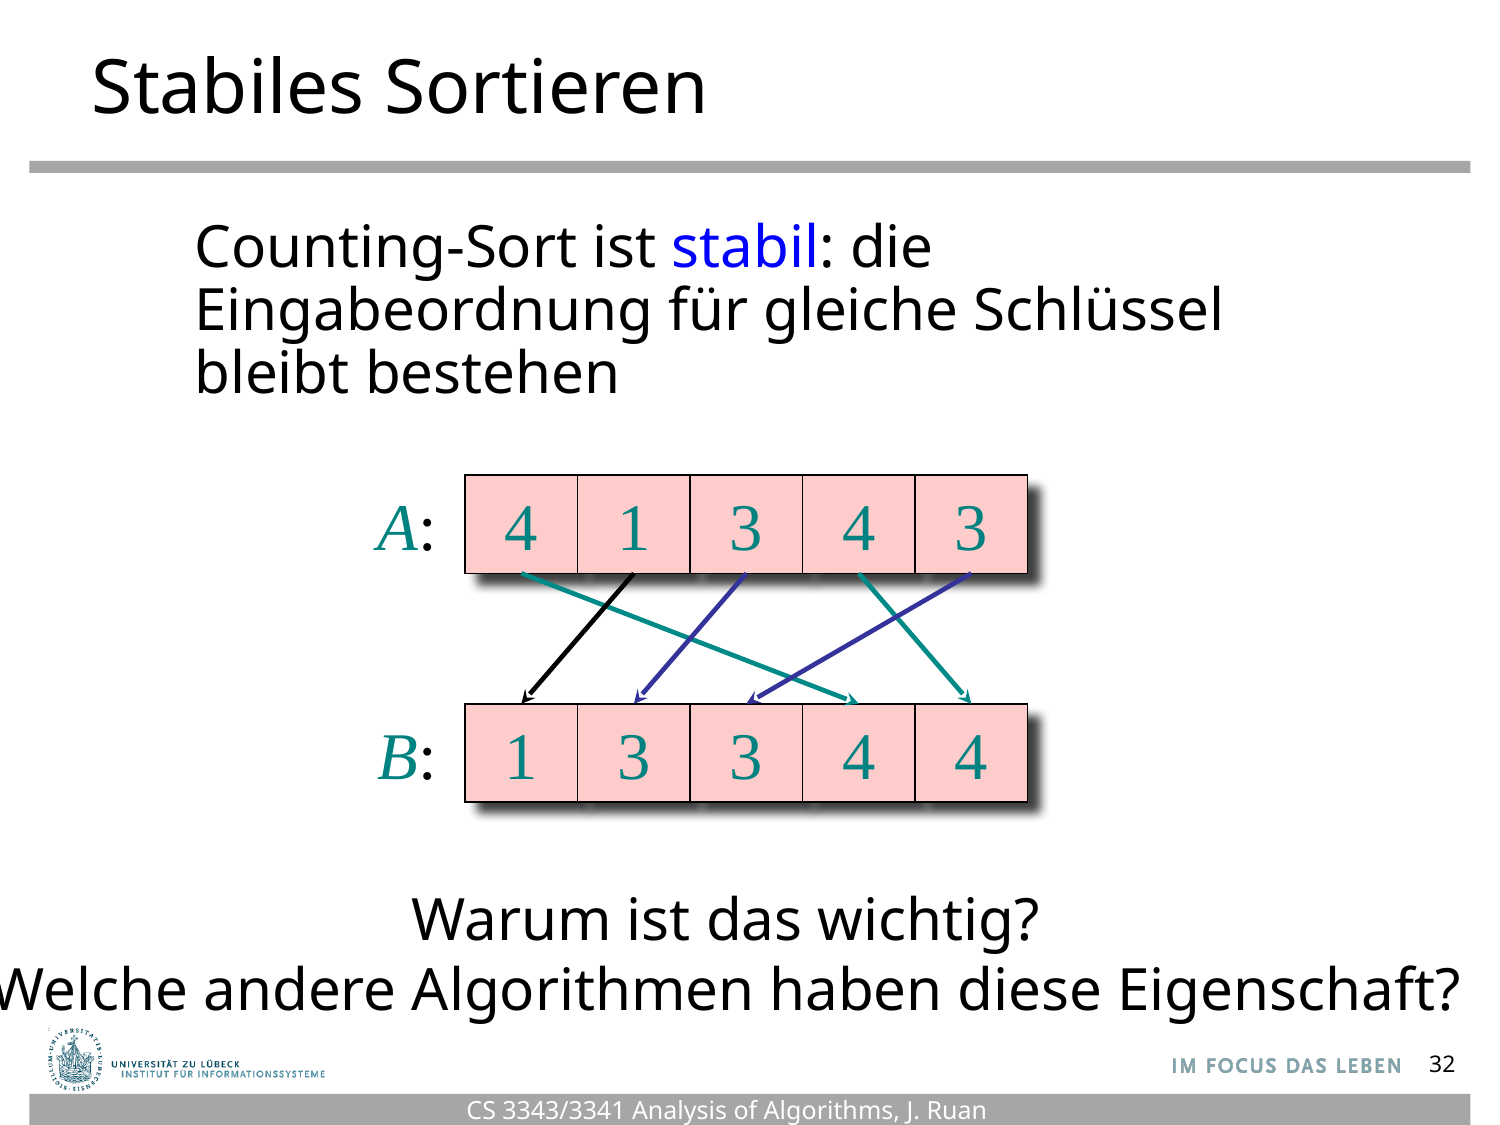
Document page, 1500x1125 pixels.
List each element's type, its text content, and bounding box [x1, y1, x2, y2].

text_box CS 3343/3341 Analysis of Algorithms, J. Ruan [451, 1087, 1003, 1125]
title Stabiles Sortieren [76, 31, 1427, 114]
slide_number 32 [1305, 1050, 1471, 1083]
text_box Counting-Sort ist stabil: die Eingabeordnung für gleiche Schlüssel bleibt bestehen [179, 209, 1320, 414]
text_box Warum ist das wichtig? Welche andere Algorithmen haben diese Eigenschaft? [0, 874, 1476, 1030]
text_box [362, 474, 1028, 803]
picture [1173, 1058, 1305, 1073]
